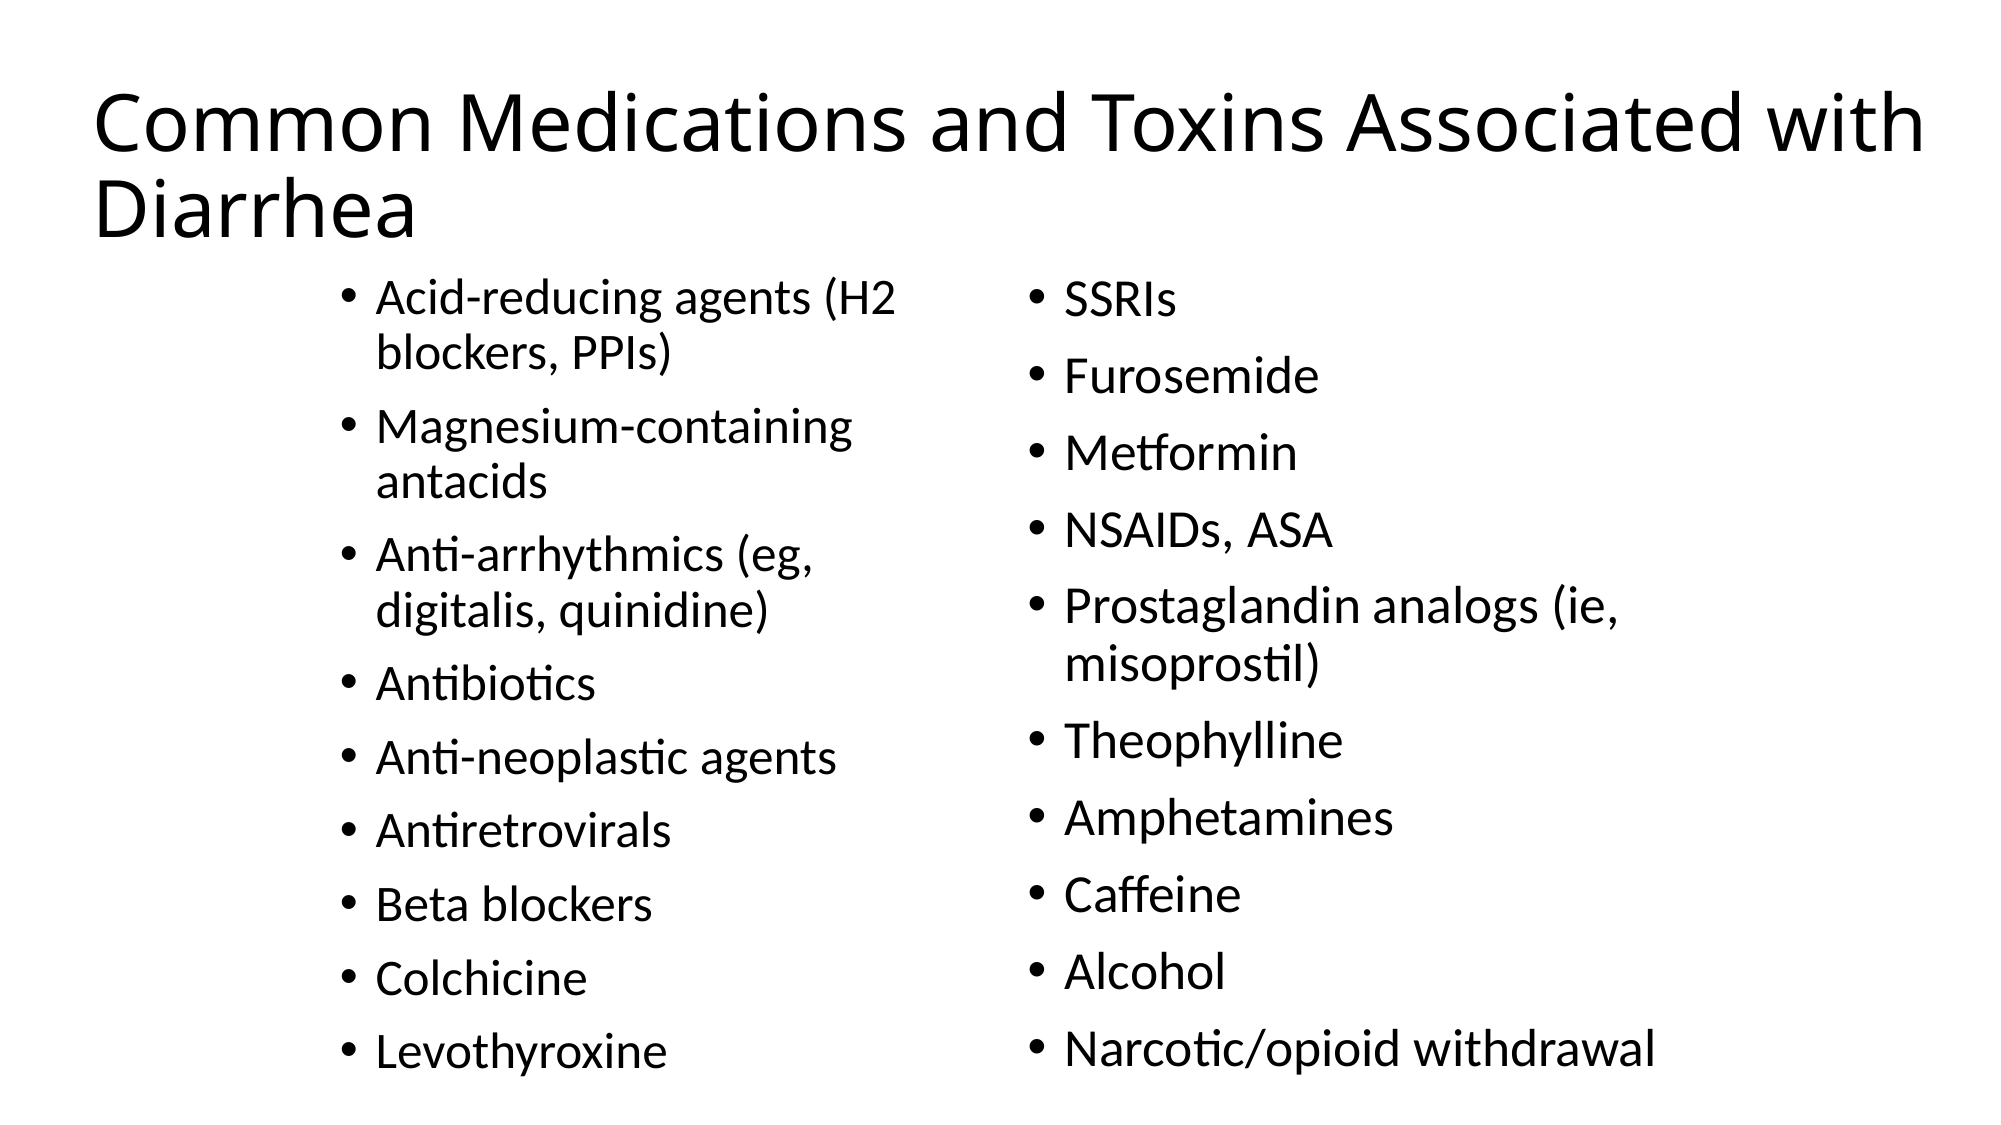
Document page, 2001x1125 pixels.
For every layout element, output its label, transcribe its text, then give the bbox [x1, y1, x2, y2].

title Common Medications and Toxins Associated with Diarrhea [77, 59, 1974, 278]
list Acid-reducing agents (H2 blockers, PPIs) Magnesium-containing antacids Anti-arrhythmics (eg, digitalis, quinidine) Antibiotics Anti-neoplastic agents Antiretrovirals Beta blockers Colchicine Levothyroxine [324, 262, 988, 1088]
list SSRIs Furosemide Metformin NSAIDs, ASA Prostaglandin analogs (ie, misoprostil) Theophylline Amphetamines Caffeine Alcohol Narcotic/opioid withdrawal [1012, 262, 1675, 1088]
